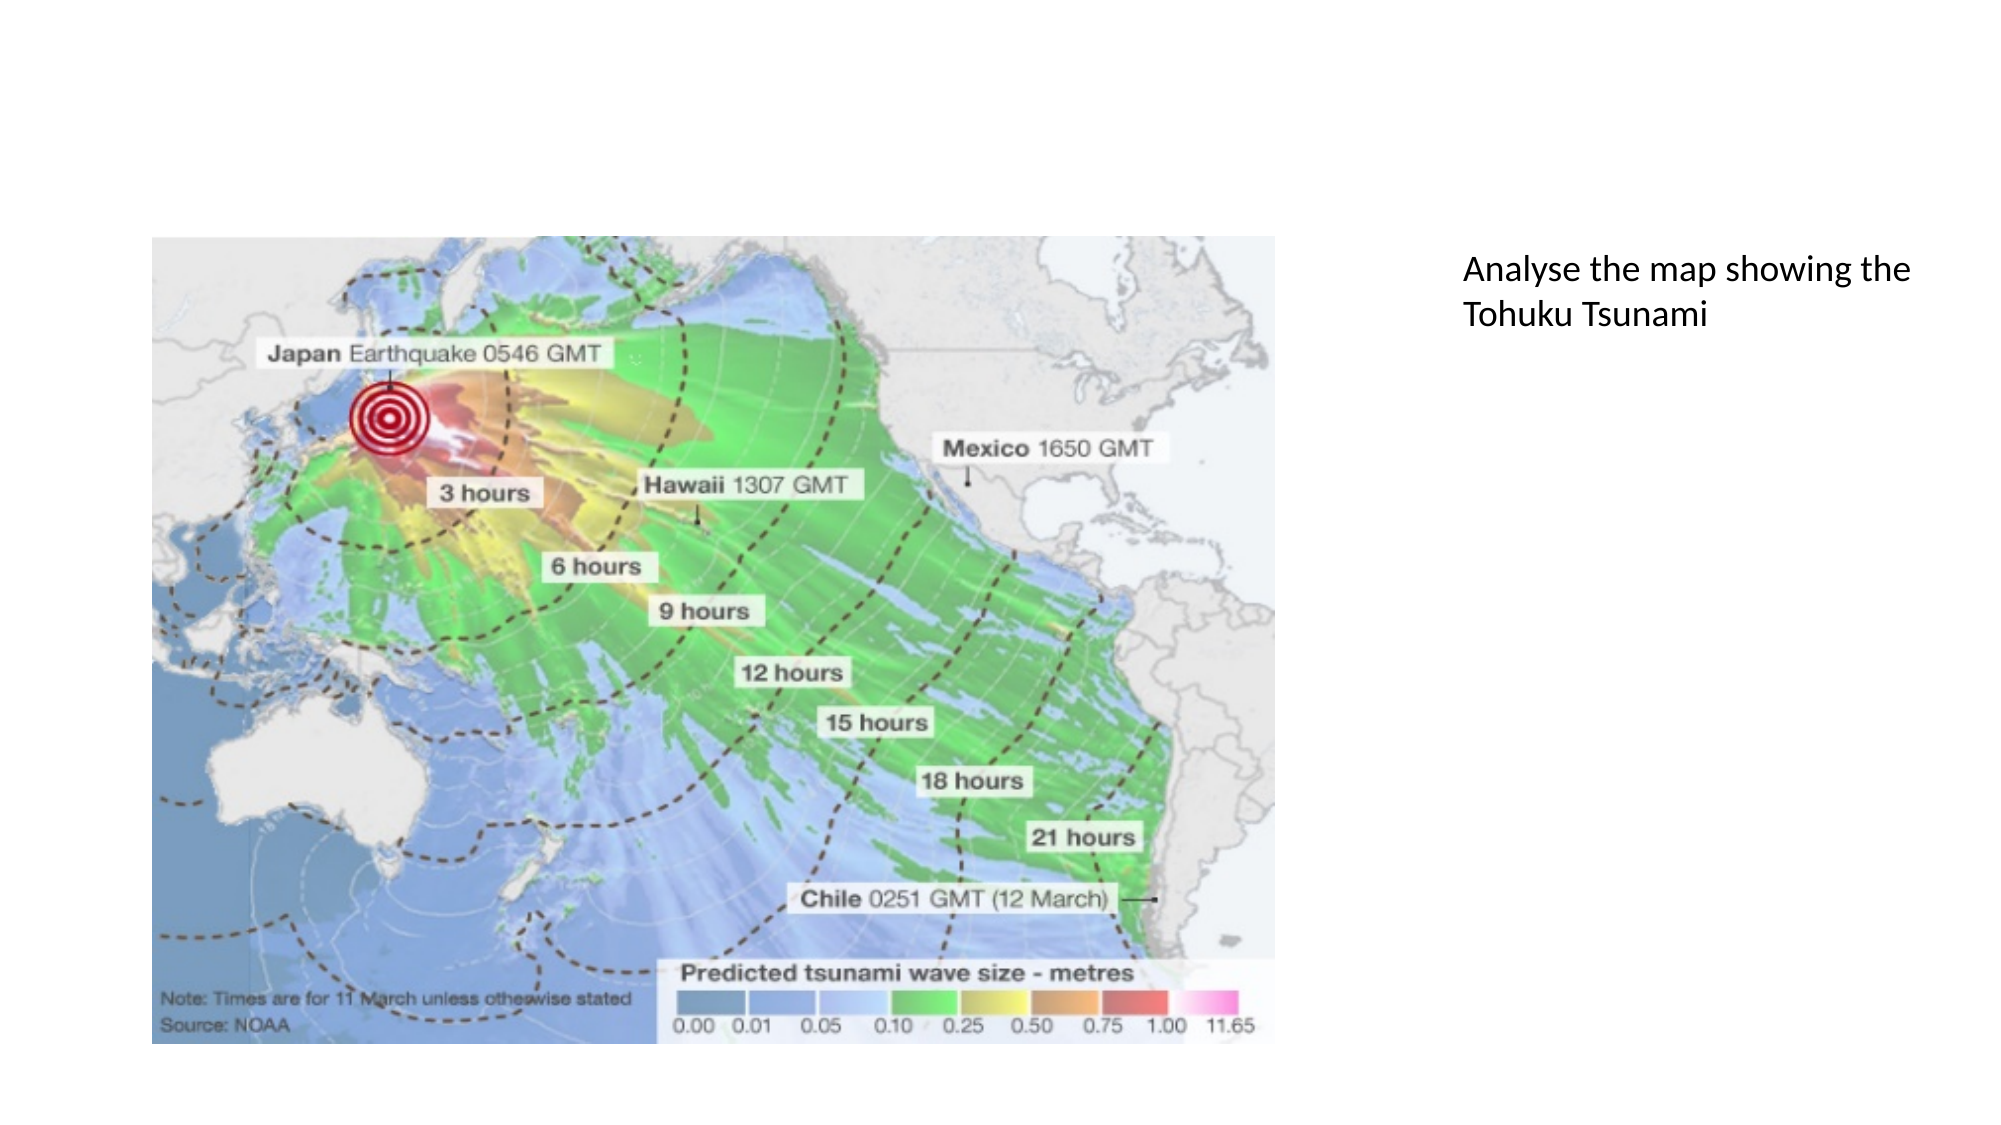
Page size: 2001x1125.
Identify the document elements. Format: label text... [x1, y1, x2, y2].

text_box Analyse the map showing the Tohuku Tsunami [1448, 236, 1980, 387]
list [152, 236, 1275, 1044]
